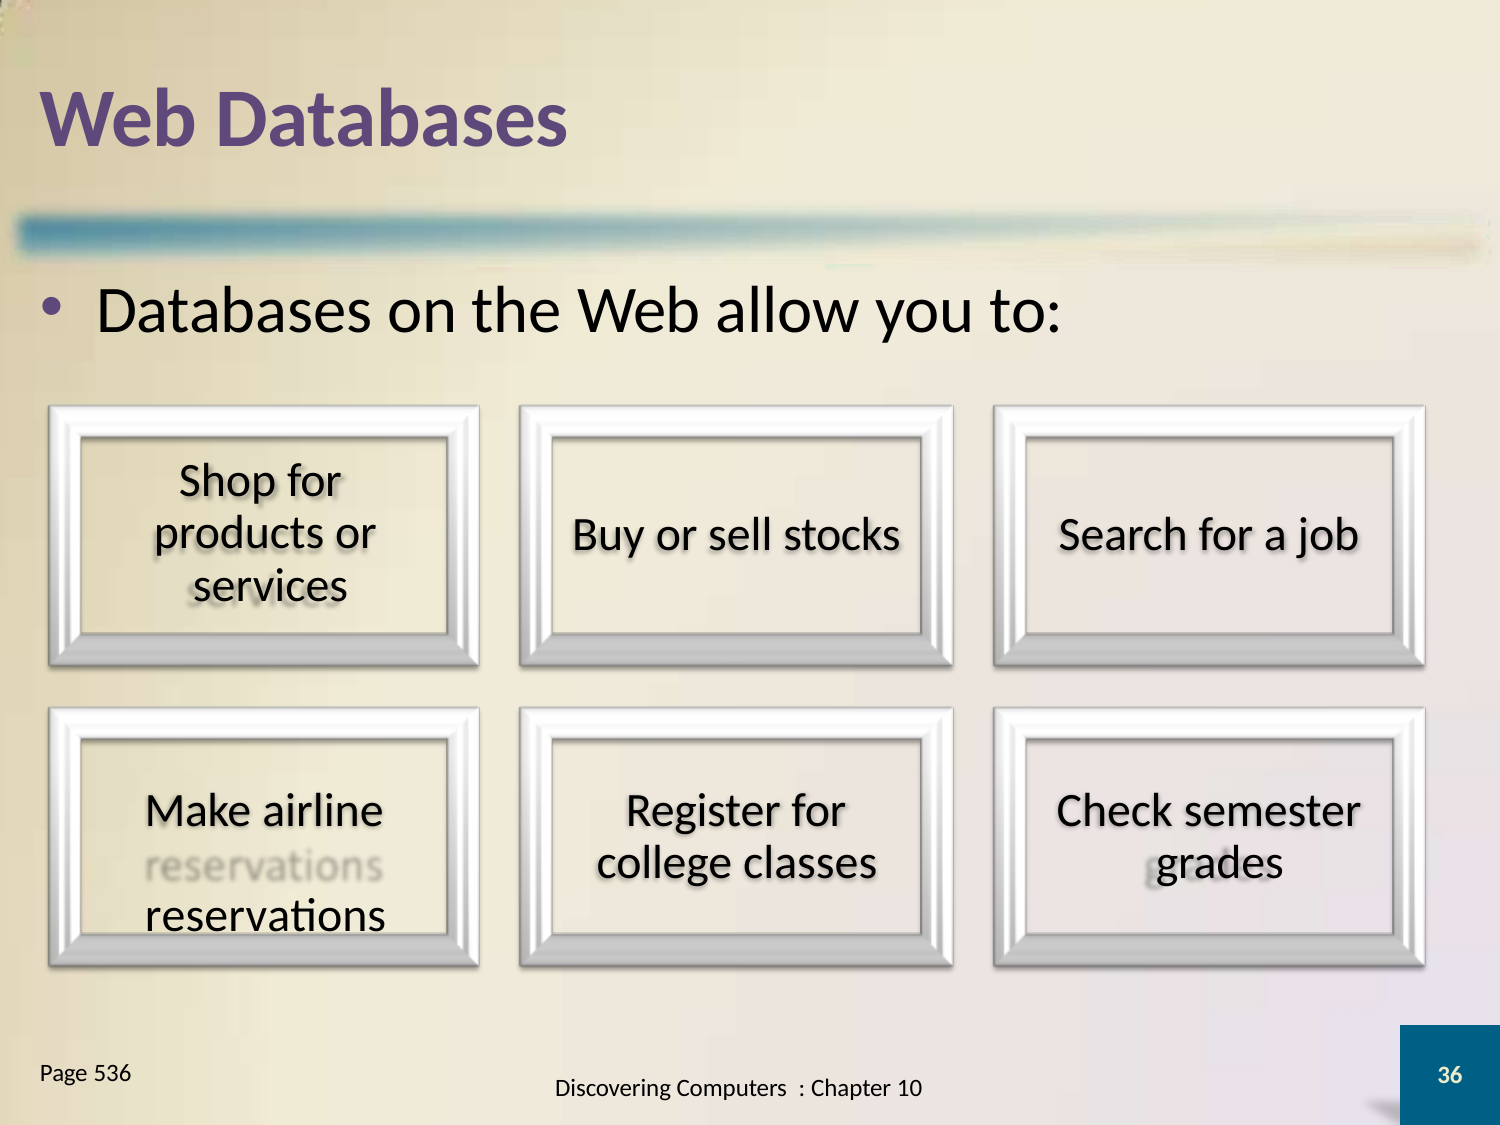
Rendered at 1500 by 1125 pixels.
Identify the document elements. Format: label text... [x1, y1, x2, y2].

text_box Databases on the Web allow you to: [37, 263, 1073, 346]
text_box 36 [1435, 1056, 1465, 1089]
text_box Discovering Computers : Chapter 10 [553, 1069, 972, 1102]
text_box Page 536 [37, 1054, 135, 1087]
picture [0, 0, 1500, 1125]
title Web Databases [37, 61, 576, 252]
